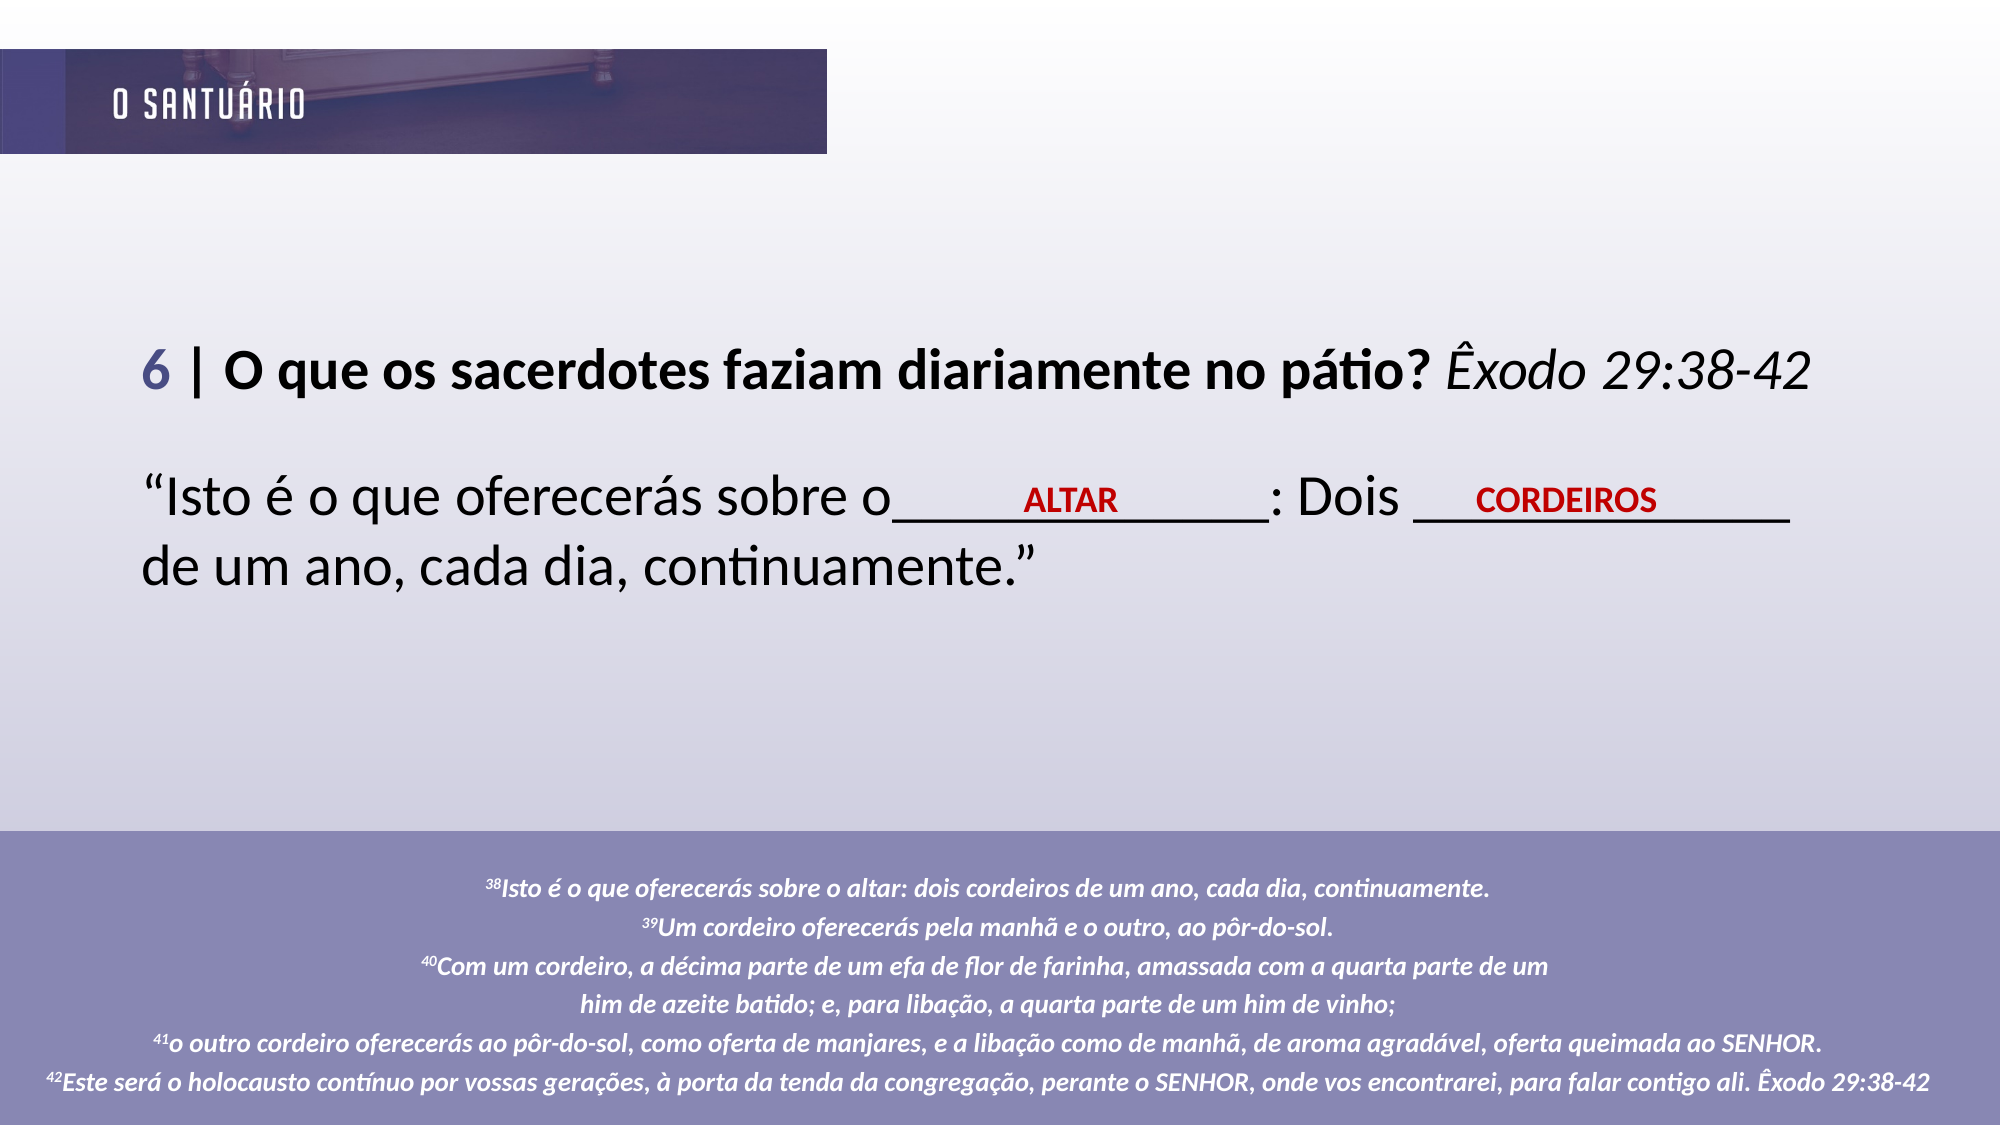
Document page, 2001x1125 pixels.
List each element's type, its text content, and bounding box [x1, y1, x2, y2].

text_box “Isto é o que oferecerás sobre o_____________: Dois _____________ de um ano, cada dia, continuamente.” [126, 449, 1836, 605]
text_box [0, 830, 2000, 1125]
text_box 6 | O que os sacerdotes faziam diariamente no pátio? Êxodo 29:38-42 [126, 323, 1874, 409]
text_box 38Isto é o que oferecerás sobre o altar: dois cordeiros de um ano, cada dia, continuamente. 39Um cordeiro oferecerás pela manhã e o outro, ao pôr-do-sol. 40Com um cordeiro, a décima parte de um efa de flor de farinha, amassada com a quarta parte de um him de azeite batido; e, para libação, a quarta parte de um him de vinho; 41o outro cordeiro oferecerás ao pôr-do-sol, como oferta de manjares, e a libação como de manhã, de aroma agradável, oferta queimada ao SENHOR. 42Este será o holocausto contínuo por vossas gerações, à porta da tenda da congregação, perante o SENHOR, onde vos encontrarei, para falar contigo ali. Êxodo 29:38-42 [21, 862, 1955, 1104]
text_box ALTAR [1008, 444, 1134, 528]
picture [0, 49, 827, 154]
text_box CORDEIROS [1461, 444, 1673, 528]
